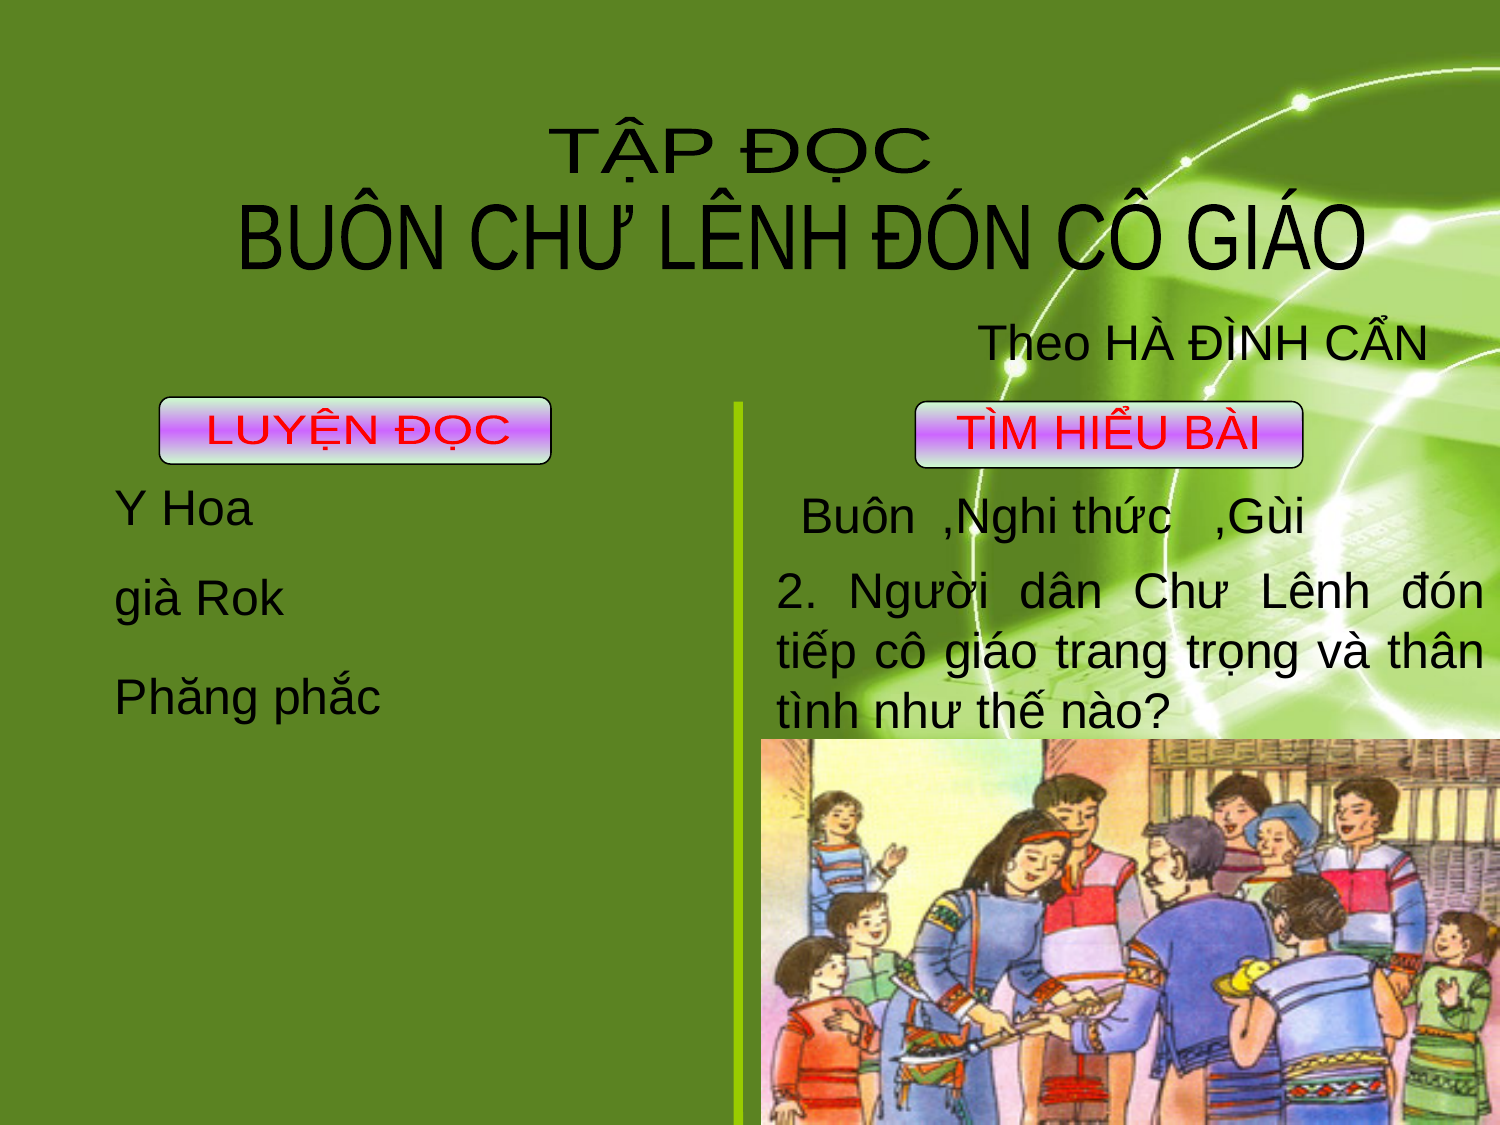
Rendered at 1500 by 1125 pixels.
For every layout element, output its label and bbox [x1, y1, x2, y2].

picture [0, 0, 1500, 1125]
text_box [915, 401, 1304, 469]
text_box [159, 396, 552, 465]
